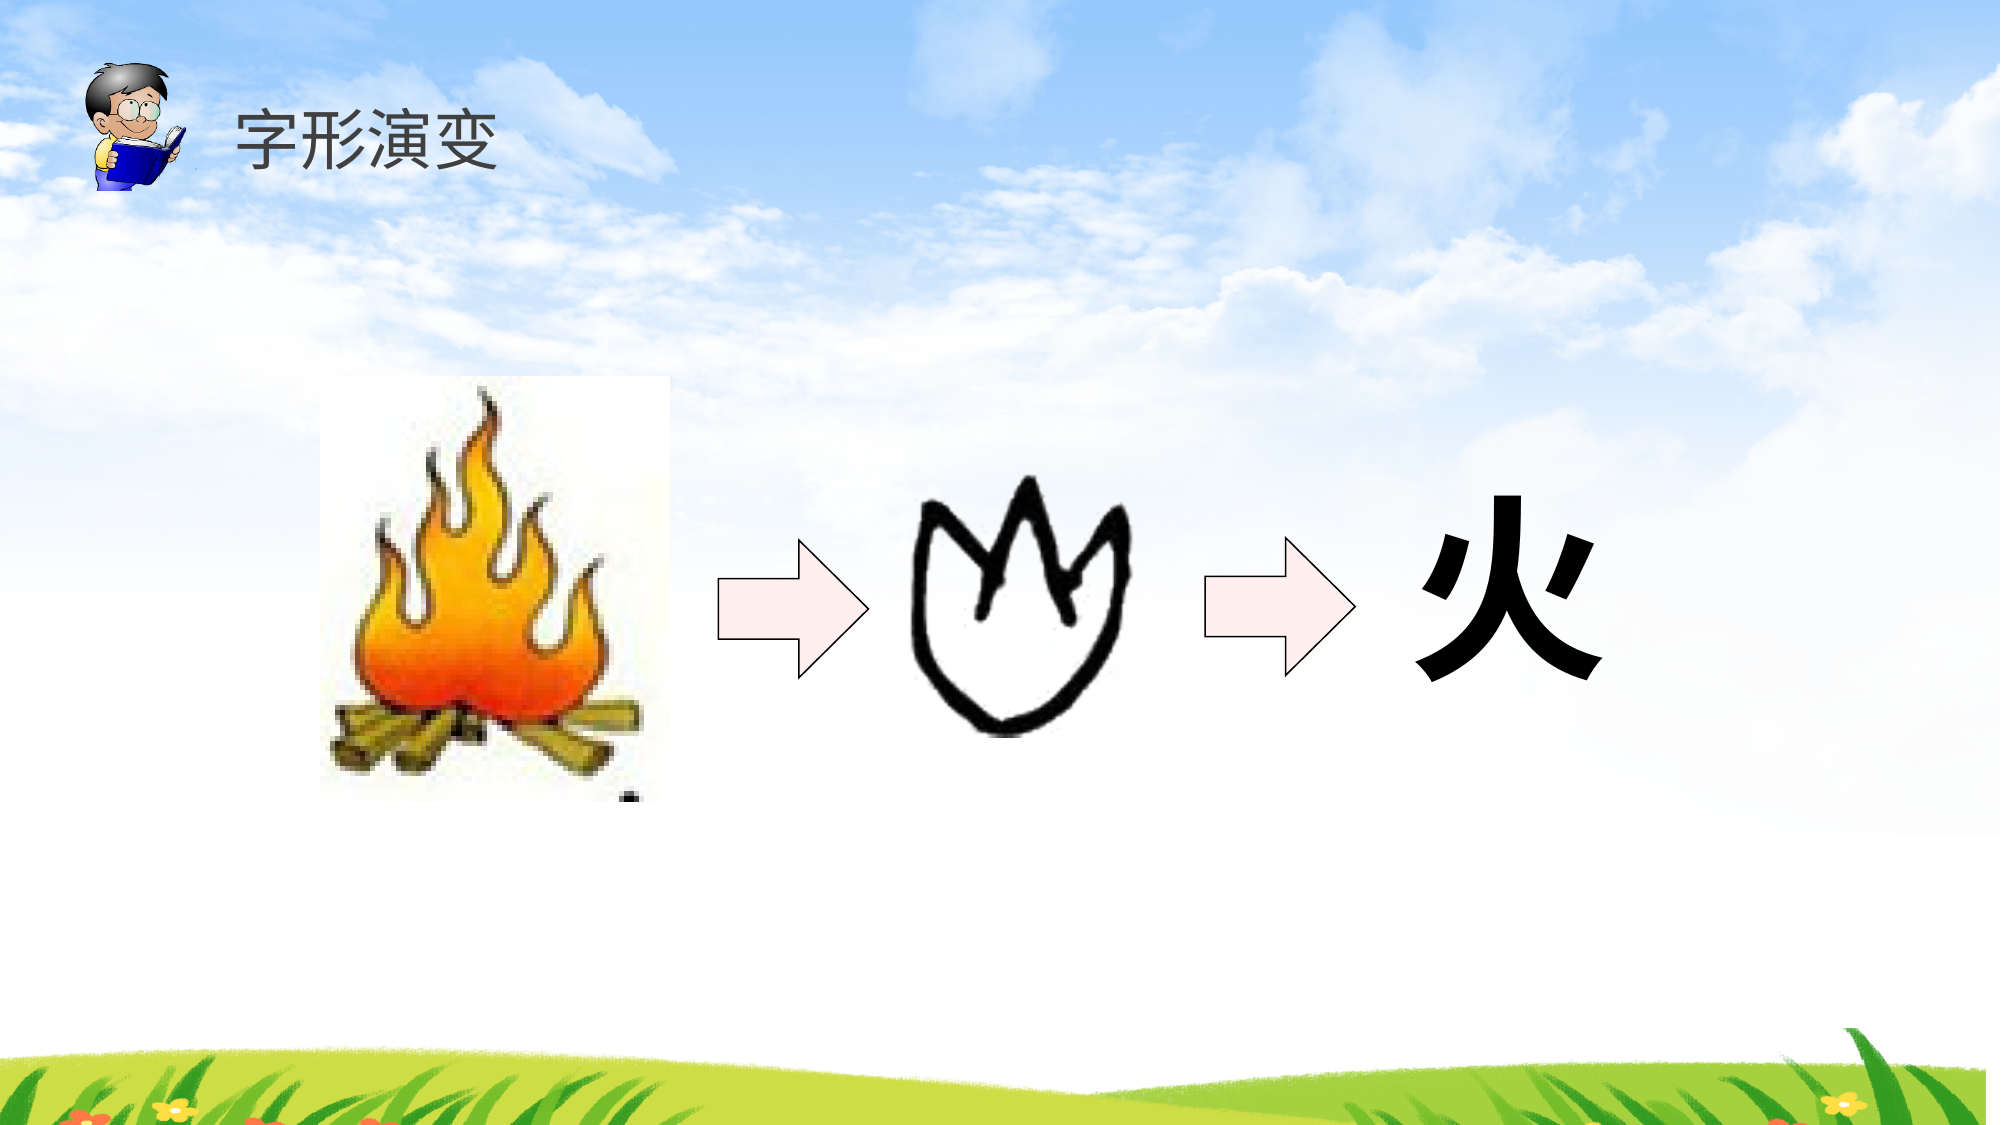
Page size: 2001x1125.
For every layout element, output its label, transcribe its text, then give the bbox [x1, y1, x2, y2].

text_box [1390, 421, 1628, 715]
picture [0, 0, 2000, 834]
text_box [718, 540, 869, 678]
text_box 字形演变 [218, 90, 896, 186]
picture [0, 1028, 2001, 1125]
text_box [1205, 537, 1356, 676]
